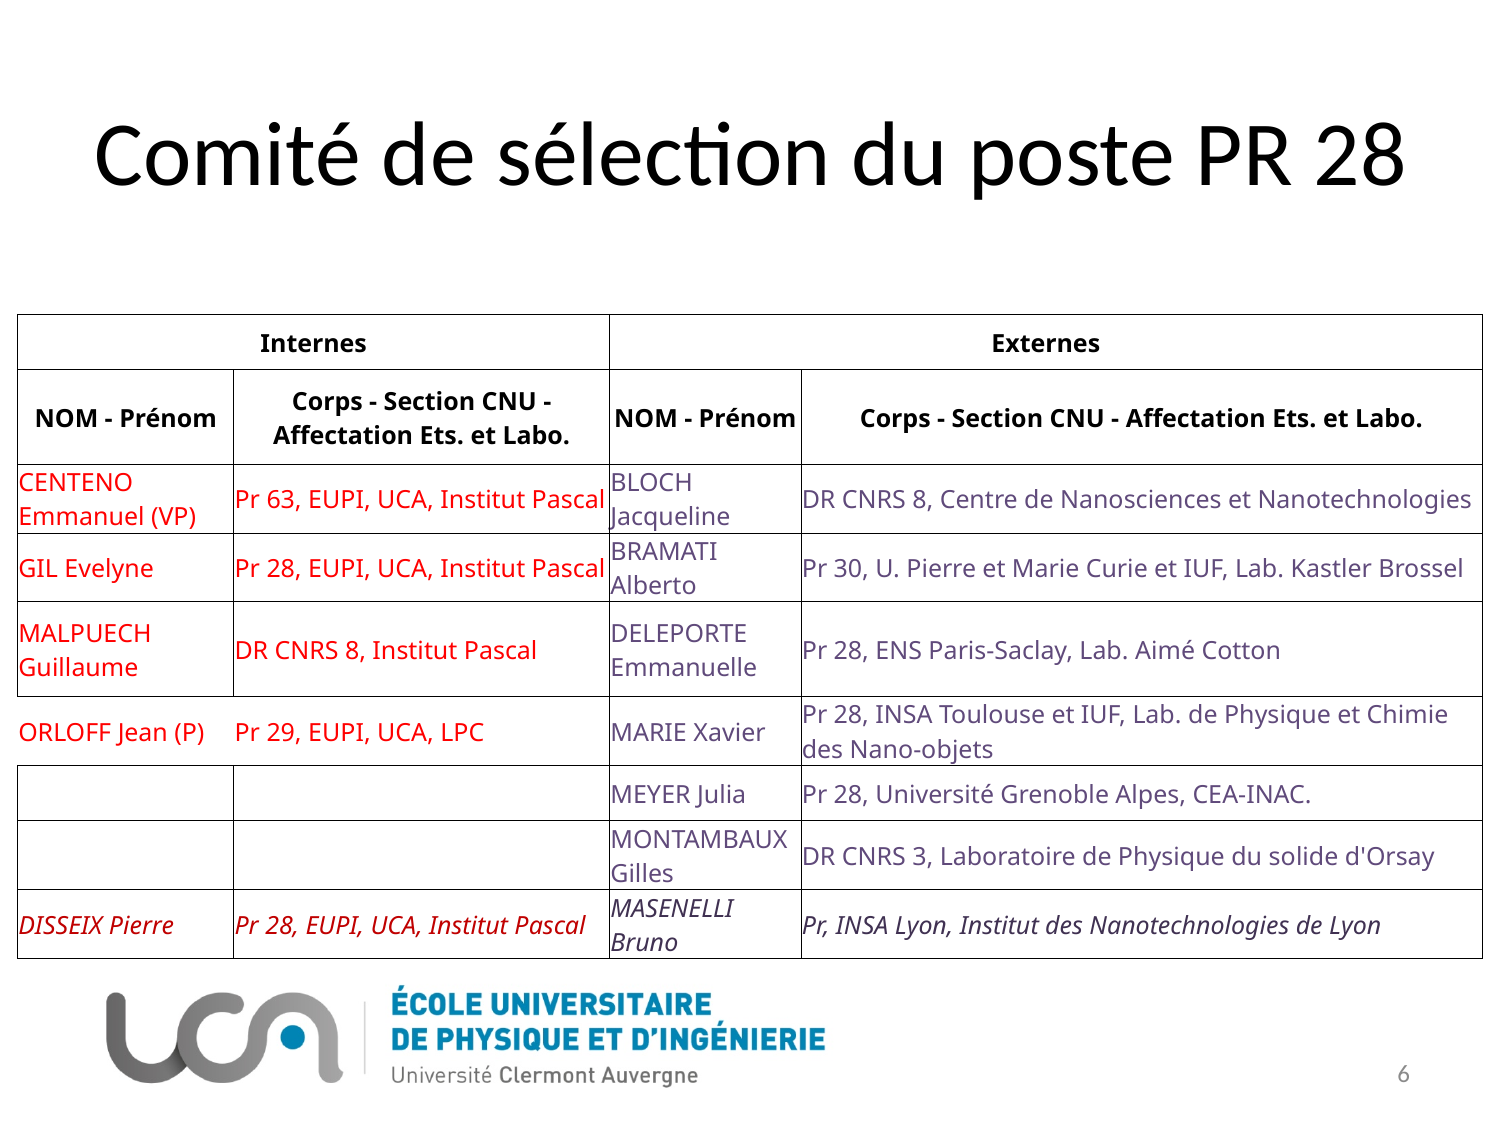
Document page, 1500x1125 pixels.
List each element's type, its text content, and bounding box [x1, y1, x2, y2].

table_cell NOM - Prénom [18, 370, 233, 464]
table_cell [18, 821, 233, 889]
table_cell MALPUECH Guillaume [18, 602, 233, 696]
table_cell BRAMATI Alberto [610, 534, 801, 601]
table_cell DISSEIX Pierre [18, 890, 233, 958]
table_cell DR CNRS 8, Institut Pascal [234, 602, 609, 696]
table_cell MEYER Julia [610, 766, 801, 820]
table_cell DELEPORTE Emmanuelle [610, 602, 801, 696]
table_cell MONTAMBAUX Gilles [610, 821, 801, 889]
slide_number 6 [1074, 1042, 1425, 1103]
table_cell DR CNRS 3, Laboratoire de Physique du solide d'Orsay [802, 821, 1482, 889]
table_cell [234, 766, 609, 820]
table_header Internes [18, 315, 609, 369]
table_cell MARIE Xavier [610, 697, 801, 765]
table_cell Pr 30, U. Pierre et Marie Curie et IUF, Lab. Kastler Brossel [802, 534, 1482, 601]
table_cell Pr 28, EUPI, UCA, Institut Pascal [234, 534, 609, 601]
picture [46, 940, 892, 1113]
table_cell MASENELLI Bruno [610, 890, 801, 938]
table_cell GIL Evelyne [18, 534, 233, 601]
table_cell Corps - Section CNU - Affectation Ets. et Labo. [802, 370, 1482, 464]
table_cell Pr 29, EUPI, UCA, LPC [234, 697, 609, 765]
table_cell Pr 63, EUPI, UCA, Institut Pascal [234, 465, 609, 533]
table_cell Pr, INSA Lyon, Institut des Nanotechnologies de Lyon [802, 890, 1482, 958]
table_cell ORLOFF Jean (P) [18, 697, 234, 765]
table_cell CENTENO Emmanuel (VP) [18, 465, 233, 533]
table_cell Pr 28, Université Grenoble Alpes, CEA-INAC. [802, 766, 1482, 820]
table_header Externes [610, 315, 1482, 369]
table_cell Pr 28, ENS Paris-Saclay, Lab. Aimé Cotton [802, 602, 1482, 696]
table_cell [234, 821, 609, 889]
table_cell Pr 28, EUPI, UCA, Institut Pascal [234, 890, 609, 938]
table_cell [18, 766, 233, 820]
table_cell NOM - Prénom [610, 370, 801, 464]
table_cell DR CNRS 8, Centre de Nanosciences et Nanotechnologies [802, 465, 1482, 533]
table_cell BLOCH Jacqueline [610, 465, 801, 533]
table_cell Corps - Section CNU - Affectation Ets. et Labo. [234, 370, 609, 464]
table_cell Pr 28, INSA Toulouse et IUF, Lab. de Physique et Chimie des Nano-objets [802, 697, 1482, 765]
title Comité de sélection du poste PR 28 [76, 54, 1427, 243]
